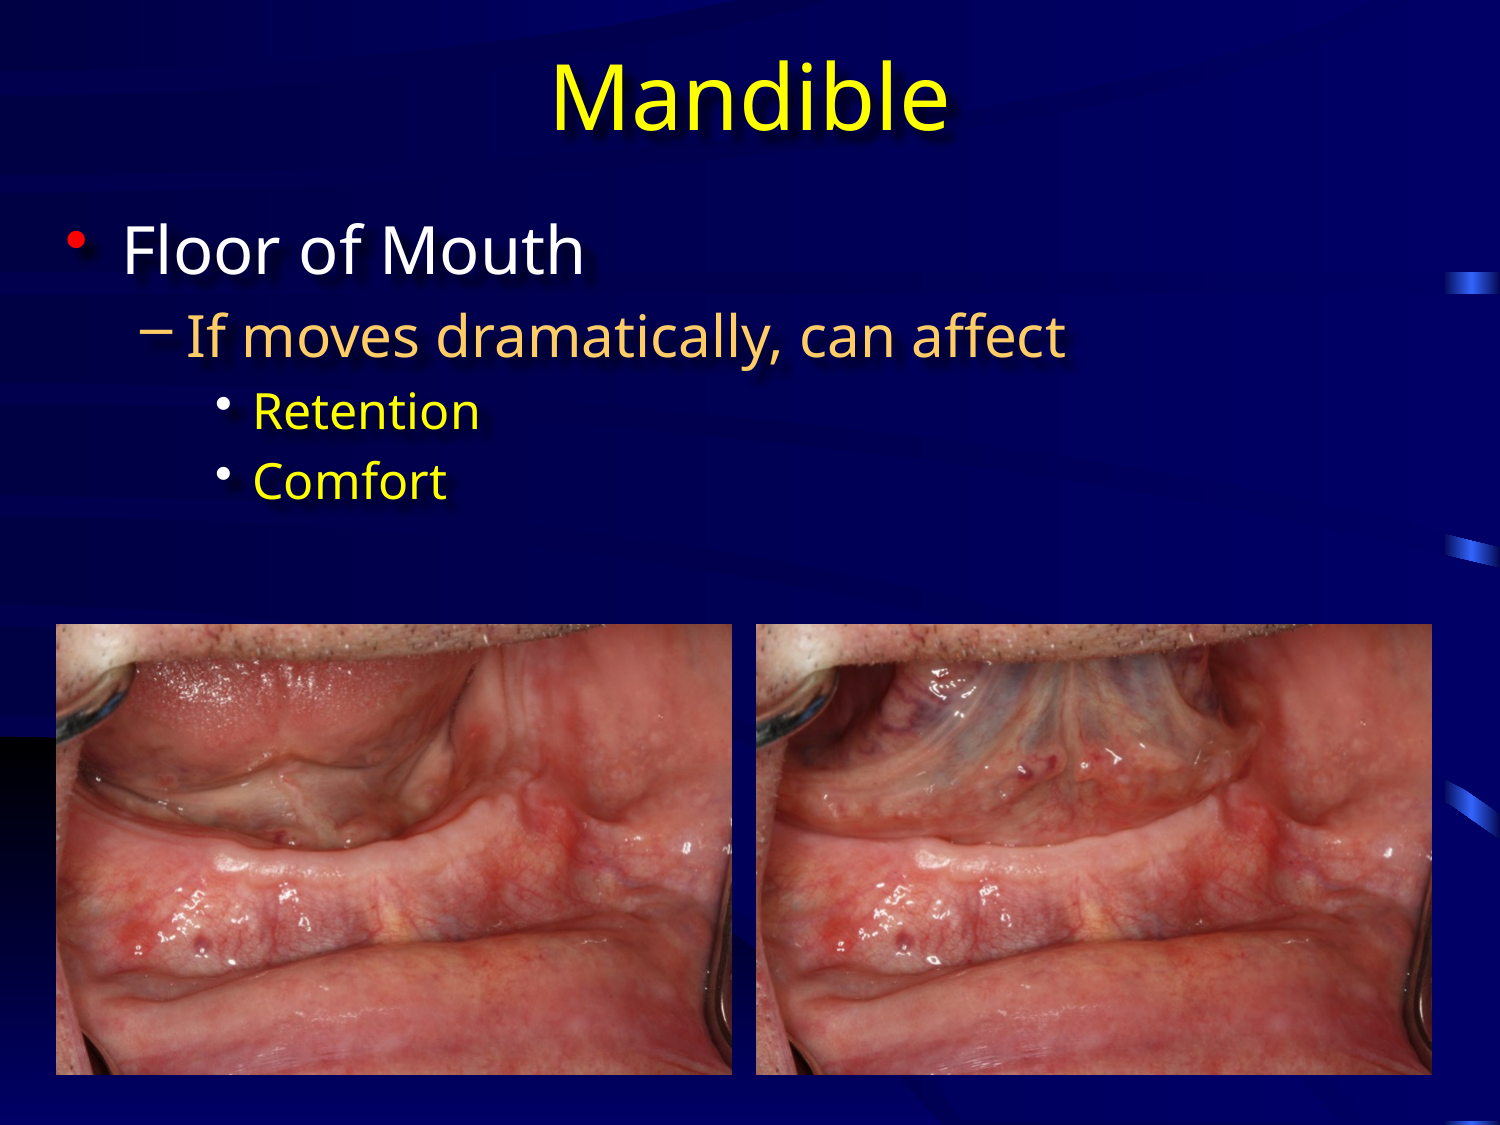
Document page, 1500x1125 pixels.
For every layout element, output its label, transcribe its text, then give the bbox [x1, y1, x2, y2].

list Floor of Mouth If moves dramatically, can affect Retention Comfort [50, 200, 1463, 675]
picture [55, 624, 732, 1076]
title Mandible [112, 0, 1388, 188]
picture [755, 624, 1432, 1076]
